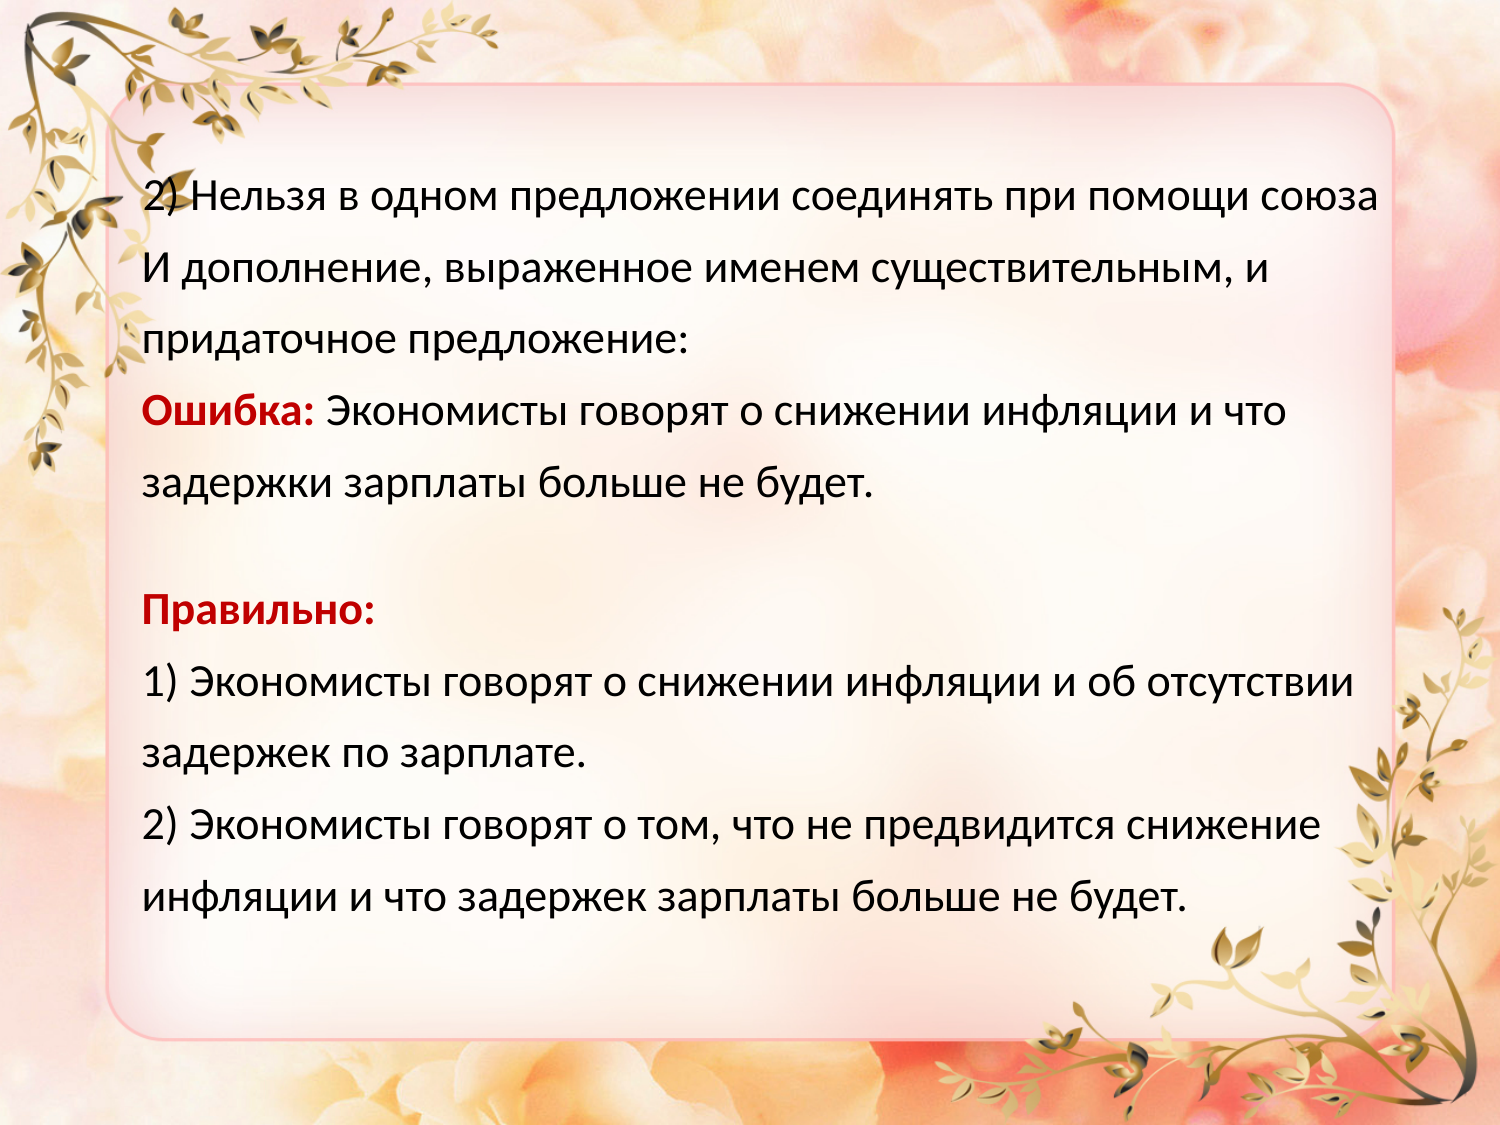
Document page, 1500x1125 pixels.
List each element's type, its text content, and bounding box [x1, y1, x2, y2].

picture [0, 0, 1500, 1125]
list 2) Нельзя в одном предложении соединять при помощи союза И дополнение, выраженное именем существительным, и придаточное предложение: Ошибка: Экономисты говорят о снижении инфляции и что задержки зарплаты больше не будет. Правильно: 1) Экономисты говорят о снижении инфляции и об отсутствии задержек по зарплате. 2) Экономисты говорят о том, что не предвидится снижение инфляции и что задержек зарплаты больше не будет. [75, 105, 1425, 1005]
